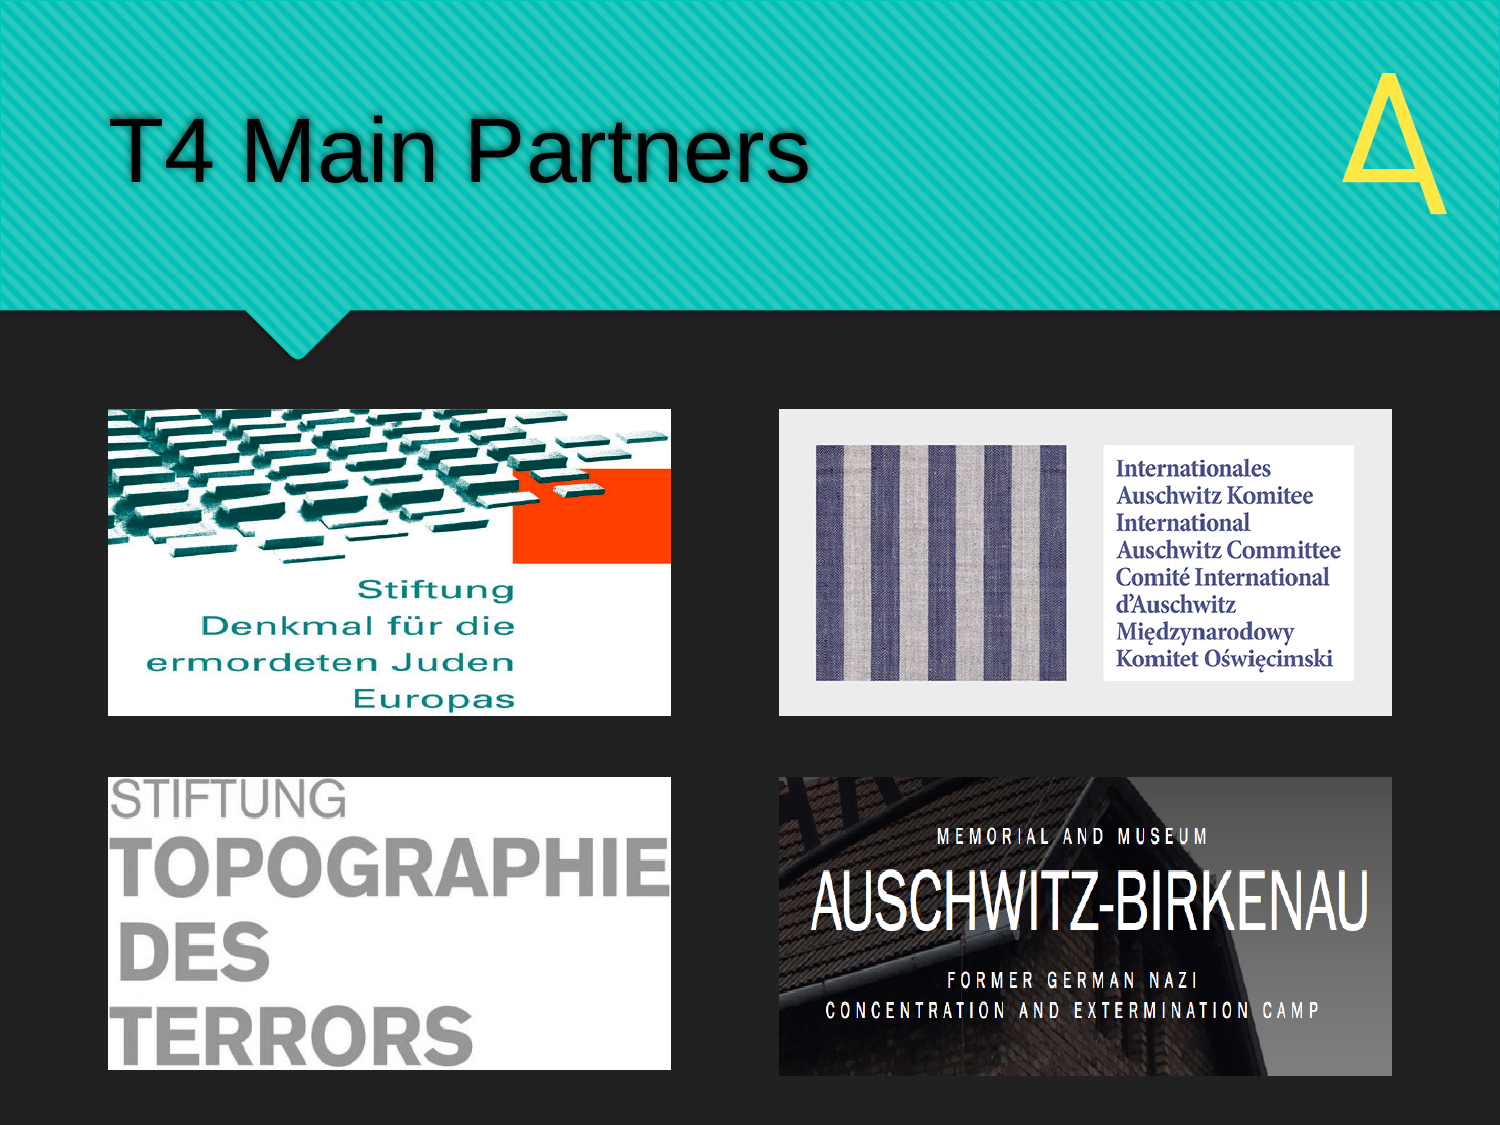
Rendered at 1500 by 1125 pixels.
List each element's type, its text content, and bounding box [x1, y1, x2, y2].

picture [779, 777, 1392, 1076]
picture [1, 1, 1499, 357]
picture [108, 408, 672, 717]
picture [779, 408, 1392, 717]
picture [108, 777, 672, 1070]
title T4 Main Partners [108, 73, 1368, 233]
